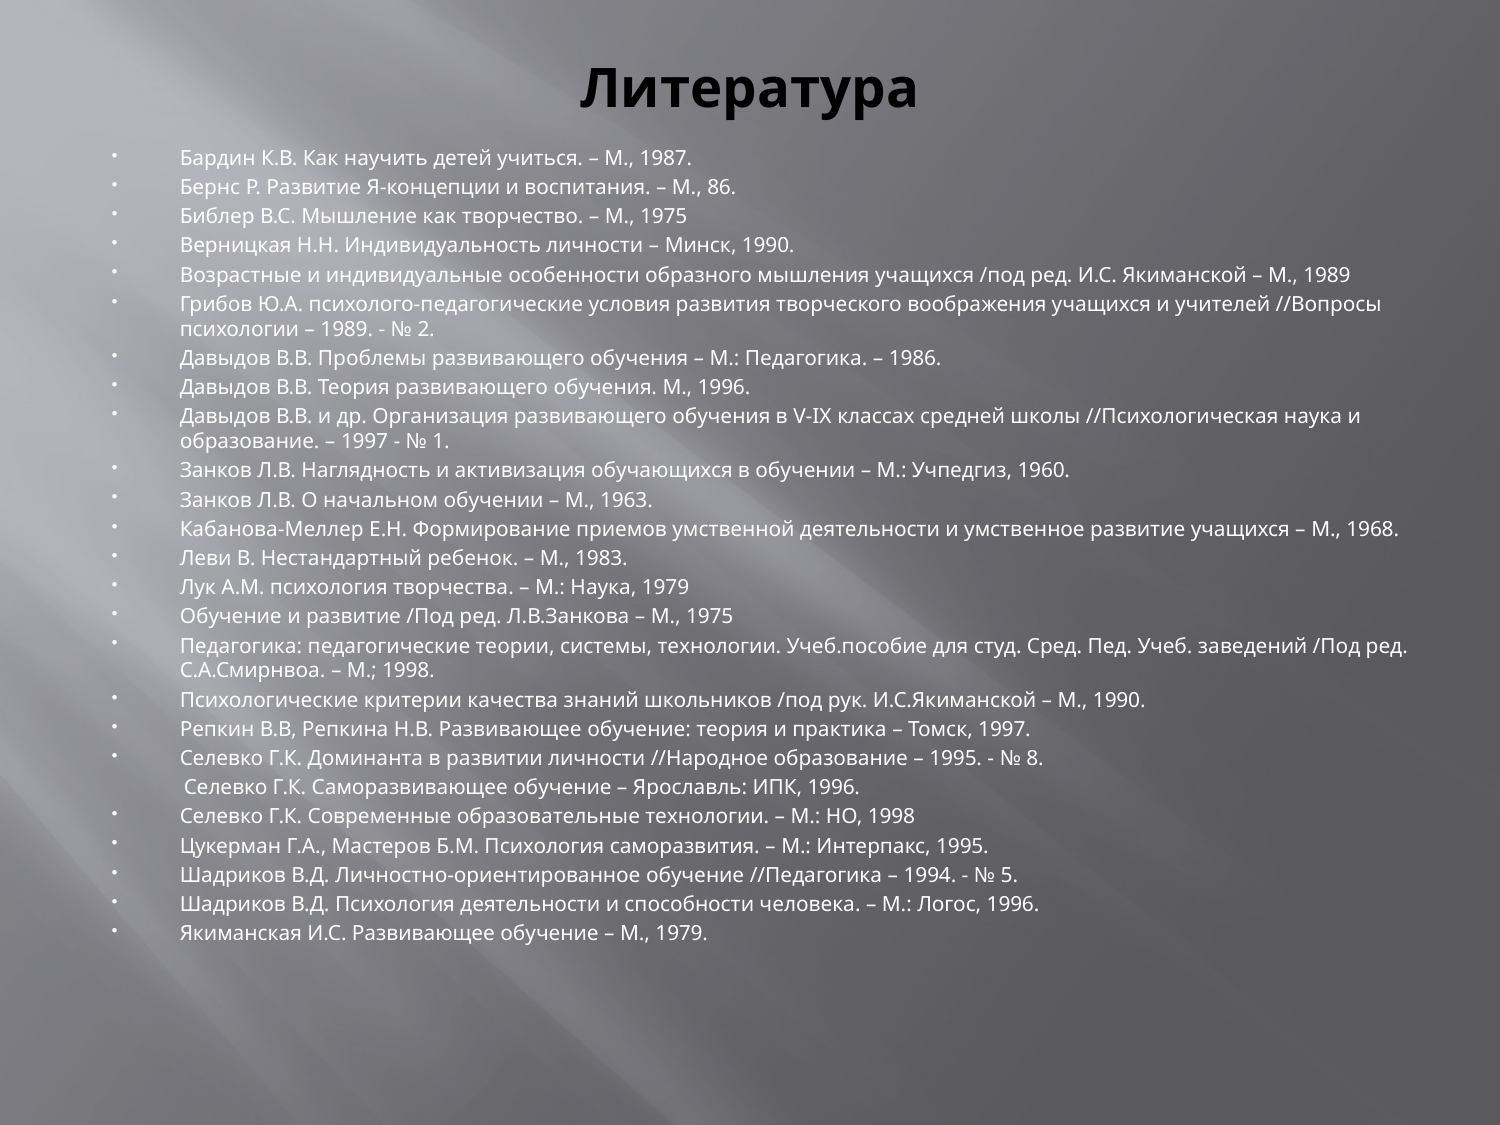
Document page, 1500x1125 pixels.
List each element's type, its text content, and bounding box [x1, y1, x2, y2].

list Бардин К.В. Как научить детей учиться. – М., 1987. Бернс Р. Развитие Я-концепции и воспитания. – М., 86. Библер В.С. Мышление как творчество. – М., 1975 Верницкая Н.Н. Индивидуальность личности – Минск, 1990. Возрастные и индивидуальные особенности образного мышления учащихся /под ред. И.С. Якиманской – М., 1989 Грибов Ю.А. психолого-педагогические условия развития творческого воображения учащихся и учителей //Вопросы психологии – 1989. - № 2. Давыдов В.В. Проблемы развивающего обучения – М.: Педагогика. – 1986. Давыдов В.В. Теория развивающего обучения. М., 1996. Давыдов В.В. и др. Организация развивающего обучения в V-IX классах средней школы //Психологическая наука и образование. – 1997 - № 1. Занков Л.В. Наглядность и активизация обучающихся в обучении – М.: Учпедгиз, 1960. Занков Л.В. О начальном обучении – М., 1963. Кабанова-Меллер Е.Н. Формирование приемов умственной деятельности и умственное развитие учащихся – М., 1968. Леви В. Нестандартный ребенок. – М., 1983. Лук А.М. психология творчества. – М.: Наука, 1979 Обучение и развитие /Под ред. Л.В.Занкова – М., 1975 Педагогика: педагогические теории, системы, технологии. Учеб.пособие для студ. Сред. Пед. Учеб. заведений /Под ред. С.А.Смирнвоа. – М.; 1998. Психологические критерии качества знаний школьников /под рук. И.С.Якиманской – М., 1990. Репкин В.В, Репкина Н.В. Развивающее обучение: теория и практика – Томск, 1997. Селевко Г.К. Доминанта в развитии личности //Народное образование – 1995. - № 8. Селевко Г.К. Саморазвивающее обучение – Ярославль: ИПК, 1996. Селевко Г.К. Современные образовательные технологии. – М.: НО, 1998 Цукерман Г.А., Мастеров Б.М. Психология саморазвития. – М.: Интерпакс, 1995. Шадриков В.Д. Личностно-ориентированное обучение //Педагогика – 1994. - № 5. Шадриков В.Д. Психология деятельности и способности человека. – М.: Логос, 1996. Якиманская И.С. Развивающее обучение – М., 1979. [75, 137, 1425, 1035]
title Литература [75, 45, 1425, 126]
